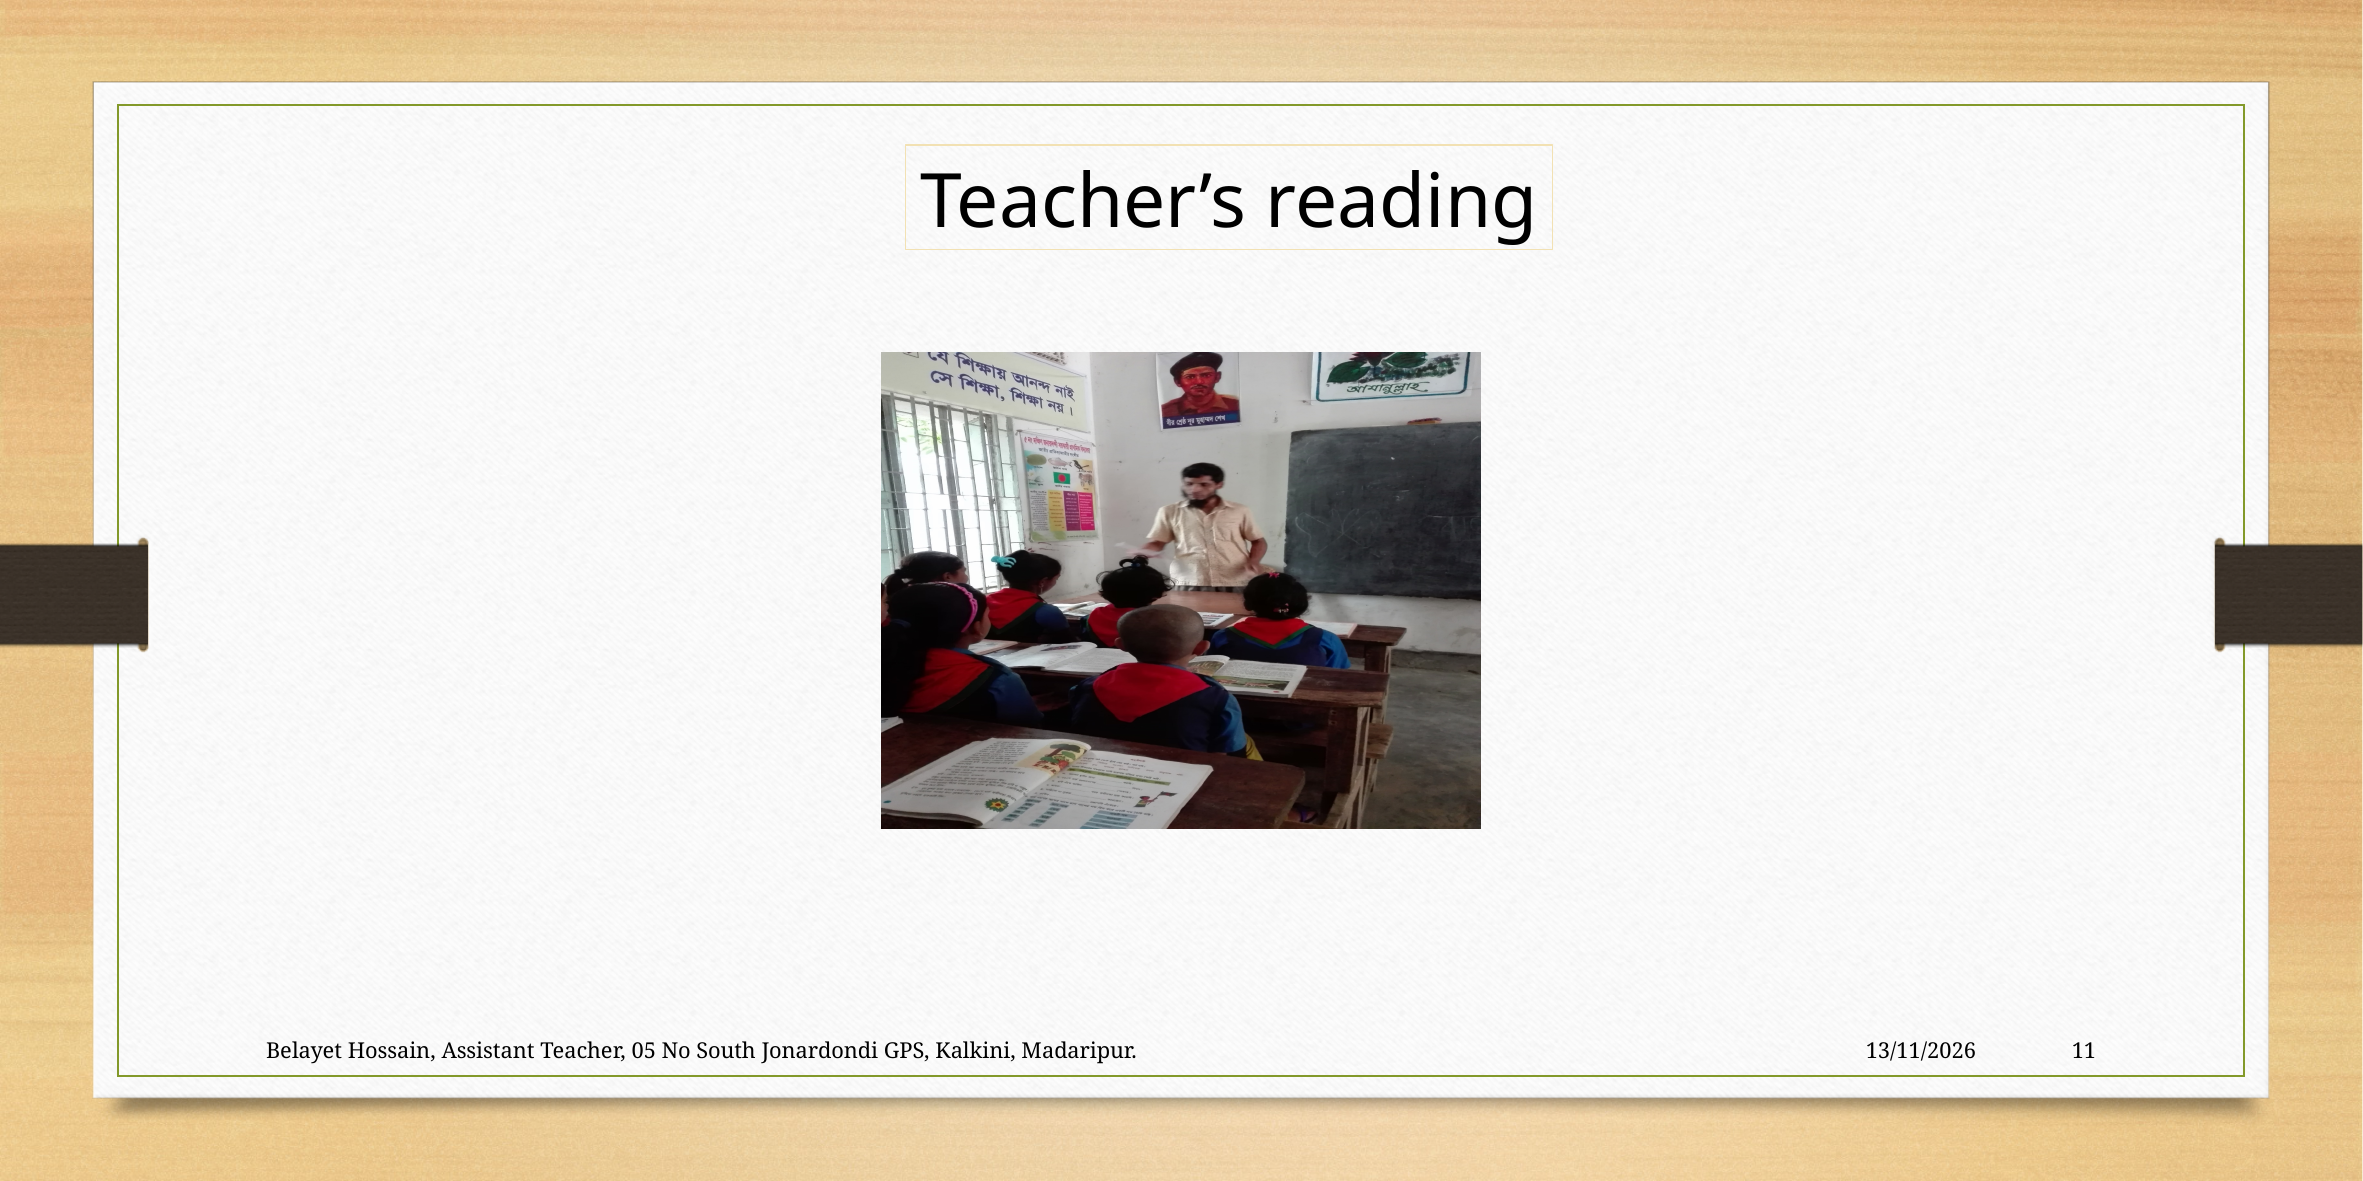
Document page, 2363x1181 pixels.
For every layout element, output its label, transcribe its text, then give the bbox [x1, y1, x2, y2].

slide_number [1681, 1027, 1992, 1076]
text_box Teacher’s reading [905, 144, 1553, 250]
slide_number 11 [2006, 1027, 2112, 1076]
picture [0, 0, 2363, 1181]
footer Belayet Hossain, Assistant Teacher, 05 No South Jonardondi GPS, Kalkini, Madaripur. [250, 1027, 1667, 1076]
